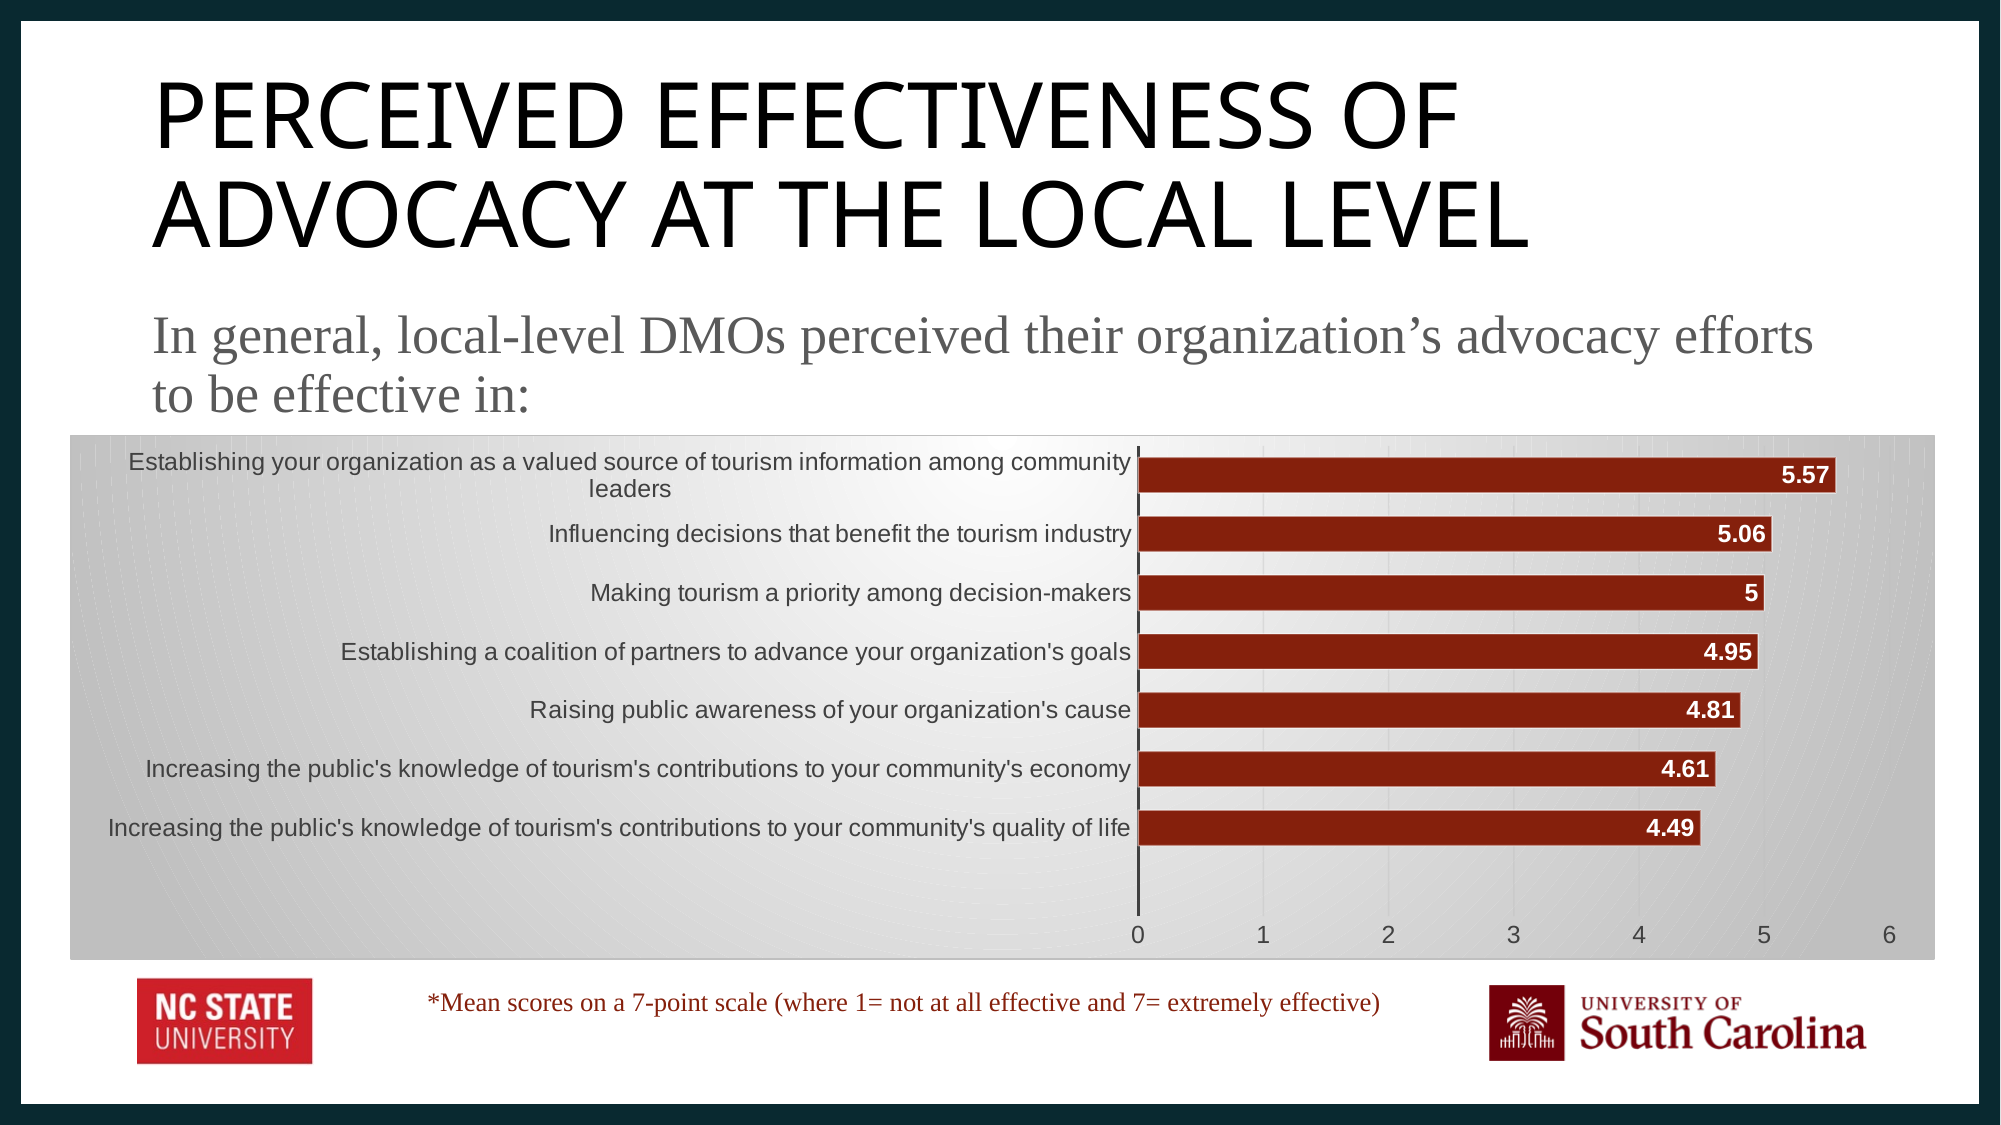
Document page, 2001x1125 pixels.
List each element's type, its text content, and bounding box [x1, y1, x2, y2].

title PERCEIVED EFFECTIVENESS OF ADVOCACY AT THE LOCAL LEVEL [137, 59, 1863, 278]
text_box *Mean scores on a 7-point scale (where 1= not at all effective and 7= extremely effective) [323, 972, 1484, 1034]
list In general, local-level DMOs perceived their organization’s advocacy efforts to be effective in: [137, 299, 1863, 434]
picture [137, 977, 314, 1066]
chart [69, 434, 1935, 960]
picture [1489, 985, 1867, 1061]
